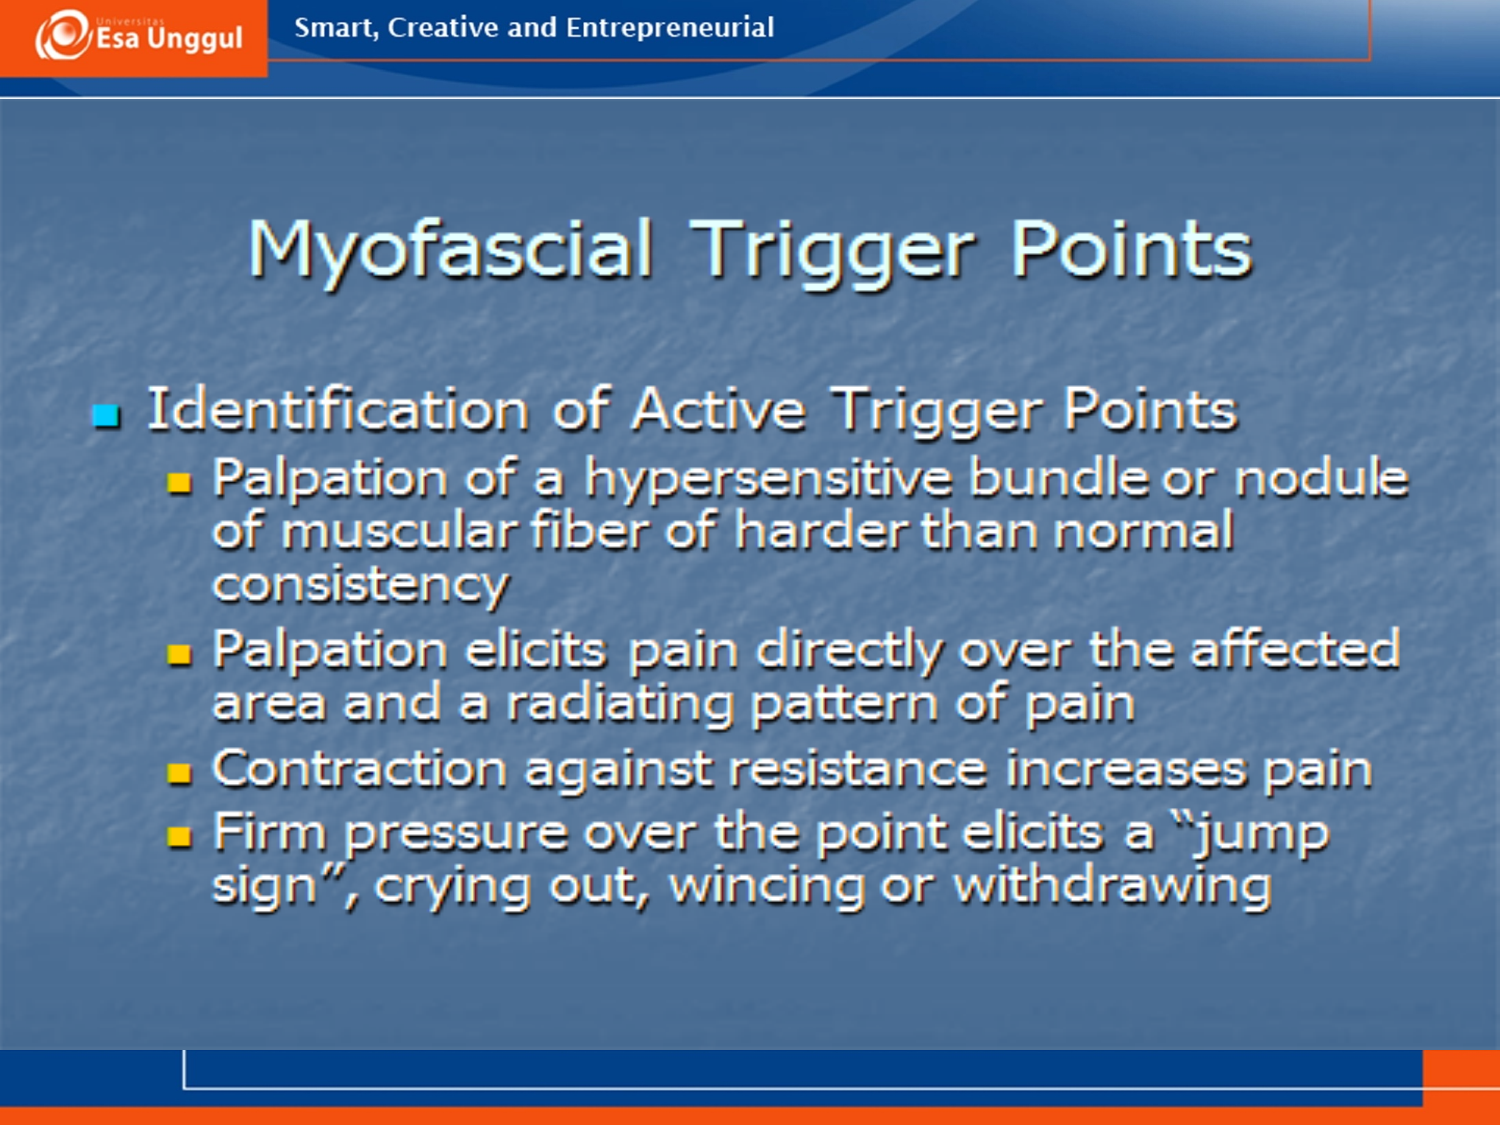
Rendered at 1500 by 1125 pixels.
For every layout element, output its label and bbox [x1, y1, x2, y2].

picture [0, 0, 1500, 99]
picture [0, 1051, 1500, 1125]
list [0, 99, 1500, 1051]
